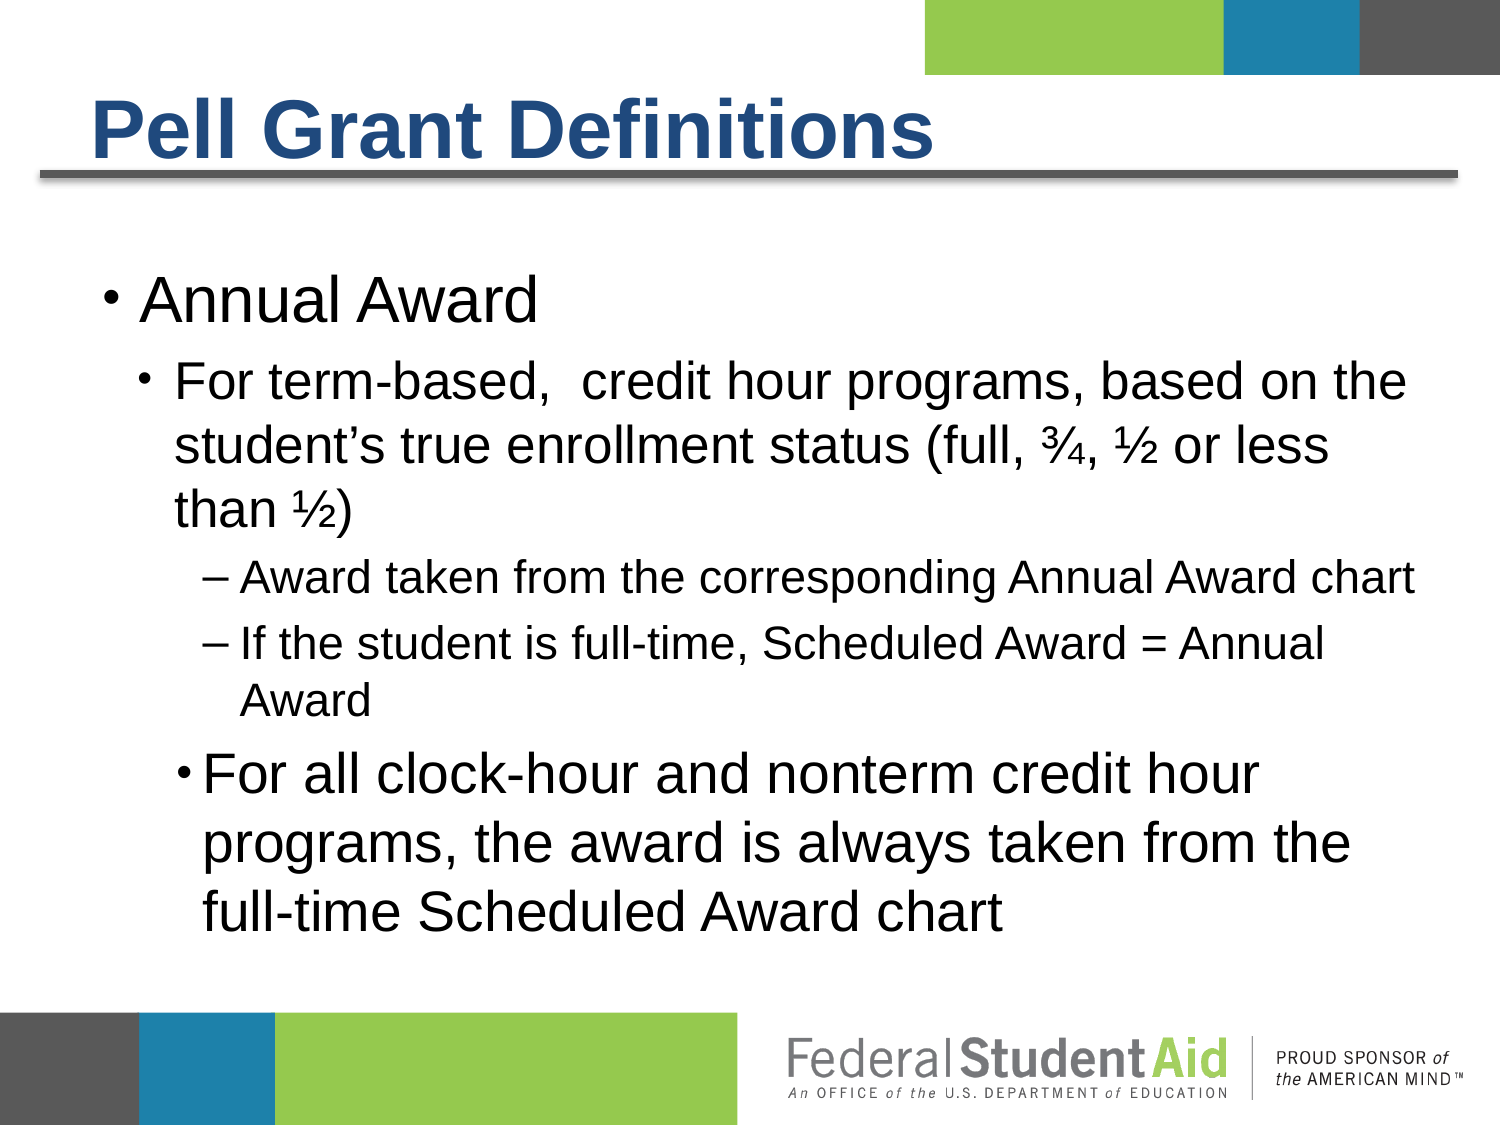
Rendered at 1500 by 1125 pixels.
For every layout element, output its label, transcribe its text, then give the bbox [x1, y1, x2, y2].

picture [788, 1036, 1463, 1100]
title Pell Grant Definitions [75, 67, 1479, 175]
list Annual Award For term-based, credit hour programs, based on the student’s true enrollment status (full, ¾, ½ or less than ½) Award taken from the corresponding Annual Award chart If the student is full-time, Scheduled Award = Annual Award For all clock-hour and nonterm credit hour programs, the award is always taken from the full-time Scheduled Award chart [87, 249, 1438, 993]
